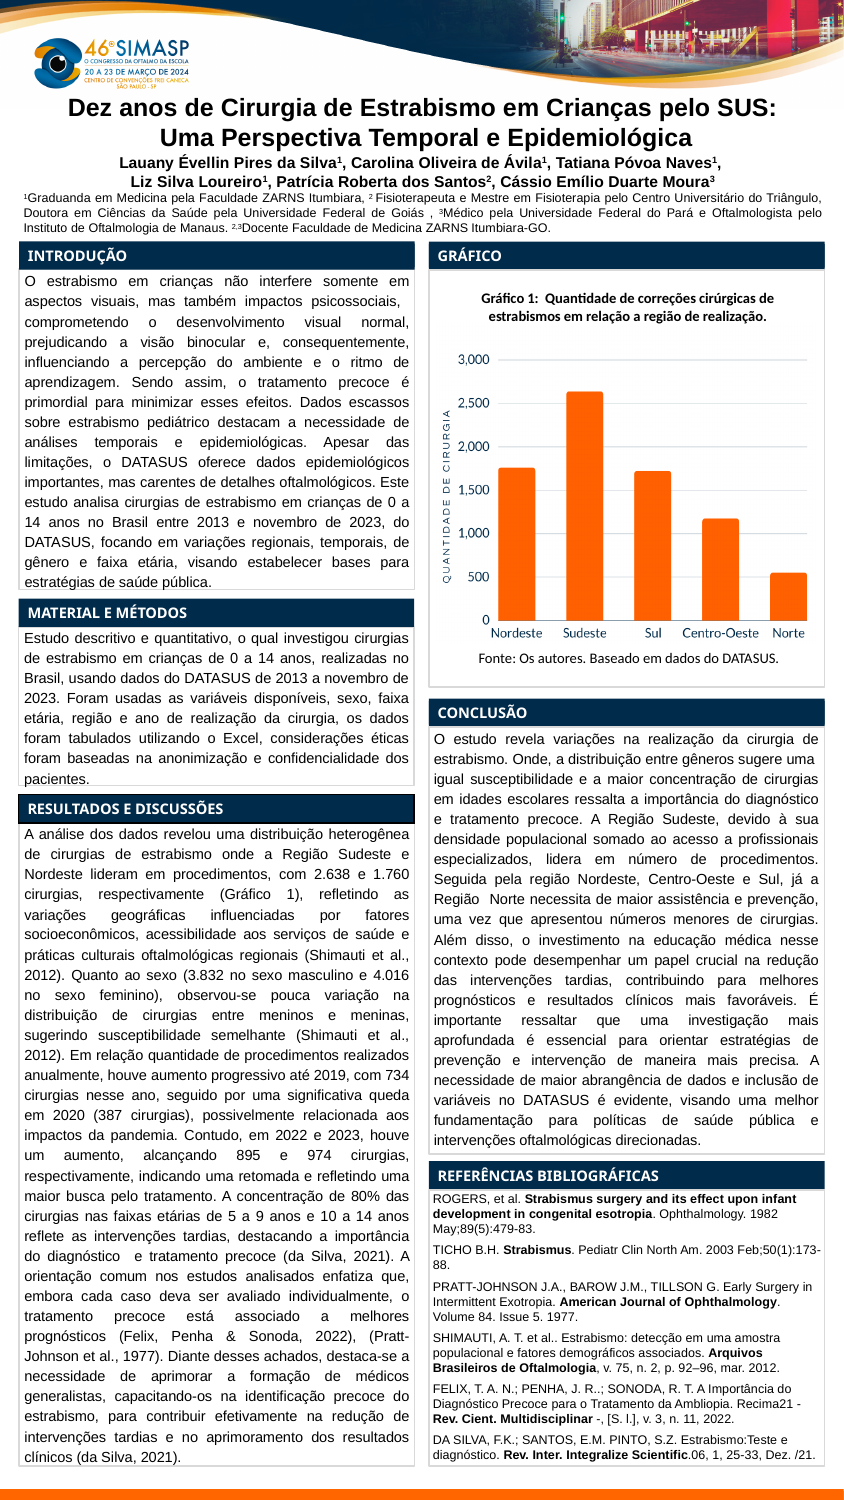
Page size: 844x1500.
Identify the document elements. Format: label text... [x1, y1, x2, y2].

text_box REFERÊNCIAS BIBLIOGRÁFICAS [428, 1161, 825, 1182]
text_box MATERIAL E MÉTODOS [18, 598, 415, 617]
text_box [428, 269, 825, 688]
text_box Dez anos de Cirurgia de Estrabismo em Crianças pelo SUS: Uma Perspectiva Temporal e Epidemiológica [4, 117, 844, 159]
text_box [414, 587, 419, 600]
text_box [428, 1094, 825, 1154]
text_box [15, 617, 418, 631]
picture [0, 0, 844, 109]
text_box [18, 626, 415, 786]
text_box Lauany Évellin Pires da Silva1, Carolina Oliveira de Ávila1, Tatiana Póvoa Naves1, Liz Silva Loureiro1, Patrícia Roberta dos Santos2, Cássio Emílio Duarte Moura3 1Graduanda em Medicina pela Faculdade ZARNS Itumbiara, 2 Fisioterapeuta e Mestre em Fisioterapia pelo Centro Universitário do Triângulo, Doutora em Ciências da Saúde pela Universidade Federal de Goiás , 3Médico pela Universidade Federal do Pará e Oftalmologista pelo Instituto de Oftalmologia de Manaus. 2,3Docente Faculdade de Medicina ZARNS Itumbiara-GO. [8, 145, 837, 353]
text_box O estudo revela variações na realização da cirurgia de estrabismo. Onde, a distribuição entre gêneros sugere uma igual susceptibilidade e a maior concentração de cirurgias em idades escolares ressalta a importância do diagnóstico e tratamento precoce. A Região Sudeste, devido à sua densidade populacional somado ao acesso a profissionais especializados, lidera em número de procedimentos. Seguida pela região Nordeste, Centro-Oeste e Sul, já a Região Norte necessita de maior assistência e prevenção, uma vez que apresentou números menores de cirurgias. Além disso, o investimento na educação médica nesse contexto pode desempenhar um papel crucial na redução das intervenções tardias, contribuindo para melhores prognósticos e resultados clínicos mais favoráveis. É importante ressaltar que uma investigação mais aprofundada é essencial para orientar estratégias de prevenção e intervenção de maneira mais precisa. A necessidade de maior abrangência de dados e inclusão de variáveis no DATASUS é evidente, visando uma melhor fundamentação para políticas de saúde pública e intervenções oftalmológicas direcionadas. [424, 731, 828, 1094]
text_box RESULTADOS E DISCUSSÕES [18, 794, 415, 813]
text_box [0, 1491, 844, 1500]
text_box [428, 241, 825, 269]
picture [435, 322, 818, 644]
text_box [18, 241, 415, 270]
text_box ROGERS, et al. Strabismus surgery and its effect upon infant development in congenital esotropia. Ophthalmology. 1982 May;89(5):479-83. TICHO B.H. Strabismus. Pediatr Clin North Am. 2003 Feb;50(1):173-88. PRATT-JOHNSON J.A., BAROW J.M., TILLSON G. Early Surgery in Intermittent Exotropia. American Journal of Ophthalmology. Volume 84. Issue 5. 1977. SHIMAUTI, A. T. et al.. Estrabismo: detecção em uma amostra populacional e fatores demográficos associados. Arquivos Brasileiros de Oftalmologia, v. 75, n. 2, p. 92–96, mar. 2012. FELIX, T. A. N.; PENHA, J. R..; SONODA, R. T. A Importância do Diagnóstico Precoce para o Tratamento da Ambliopia. Recima21 - Rev. Cient. Multidisciplinar -, [S. l.], v. 3, n. 11, 2022. DA SILVA, F.K.; SANTOS, E.M. PINTO, S.Z. Estrabismo:Teste e diagnóstico. Rev. Inter. Integralize Scientific.06, 1, 25-33, Dez. /21. [424, 1182, 832, 1274]
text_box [428, 698, 825, 727]
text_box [18, 822, 415, 1467]
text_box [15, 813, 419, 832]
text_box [18, 276, 415, 590]
text_box [428, 1274, 825, 1466]
